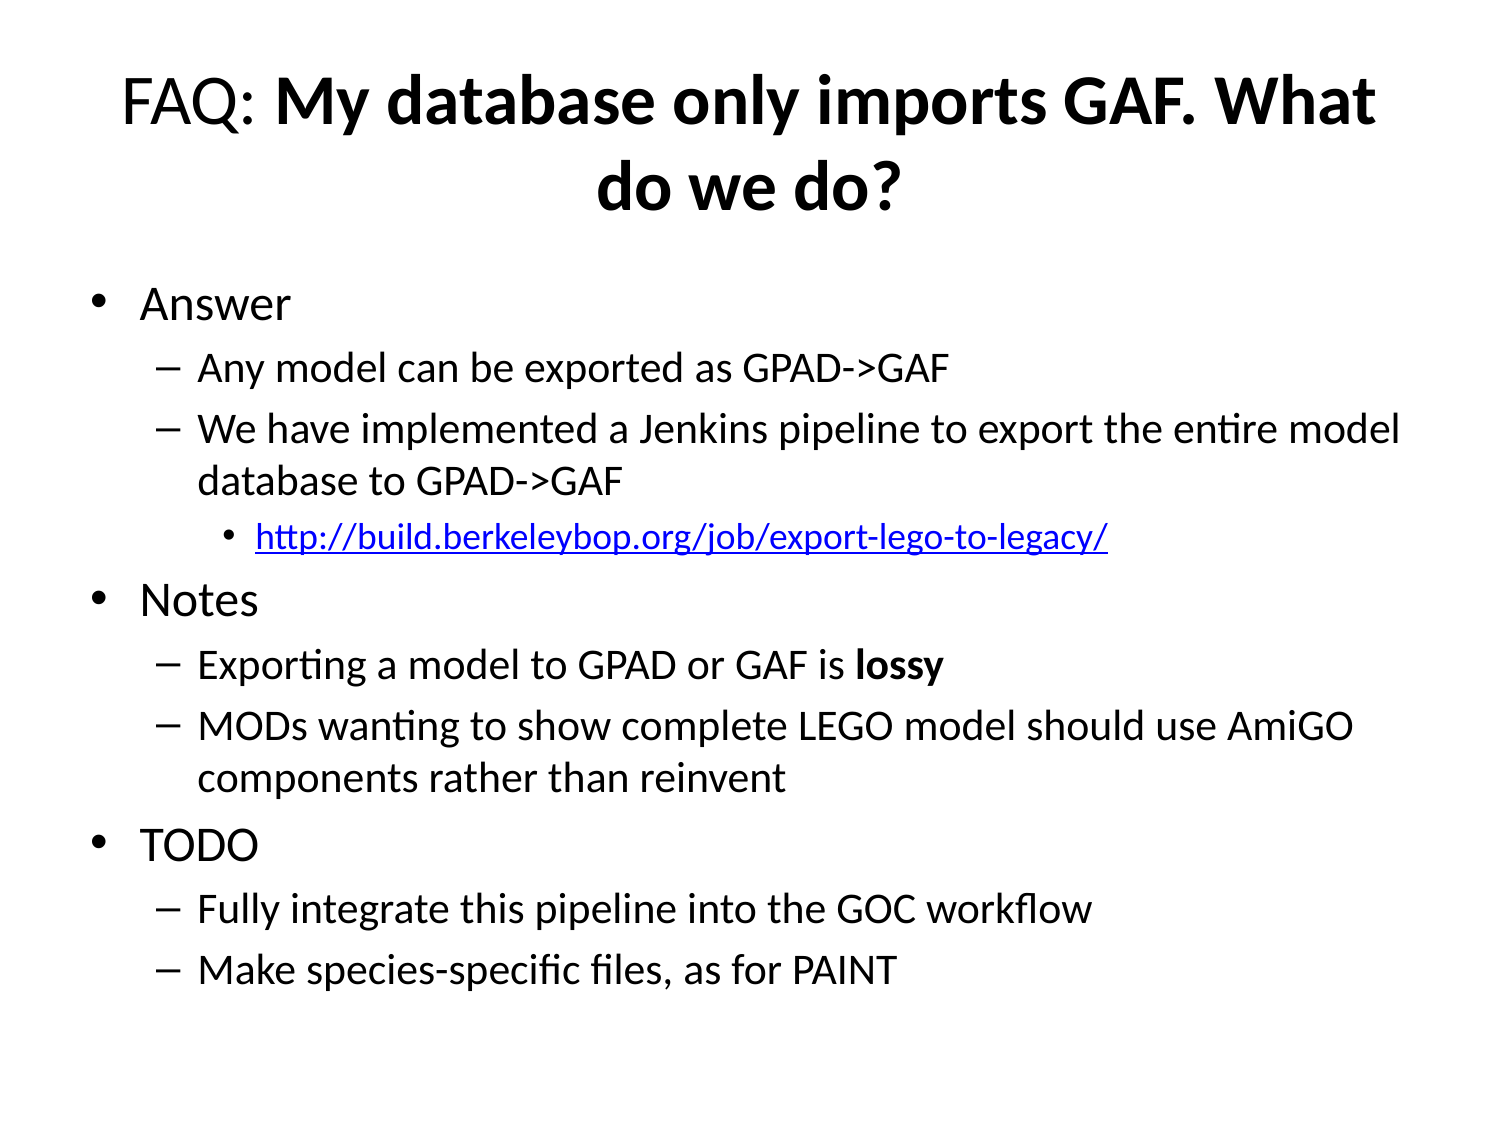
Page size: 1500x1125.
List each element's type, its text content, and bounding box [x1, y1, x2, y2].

list Answer Any model can be exported as GPAD->GAF We have implemented a Jenkins pipeline to export the entire model database to GPAD->GAF http://build.berkeleybop.org/job/export-lego-to-legacy/ Notes Exporting a model to GPAD or GAF is lossy MODs wanting to show complete LEGO model should use AmiGO components rather than reinvent TODO Fully integrate this pipeline into the GOC workflow Make species-specific files, as for PAINT [75, 262, 1425, 1005]
title FAQ: My database only imports GAF. What do we do? [75, 45, 1425, 233]
